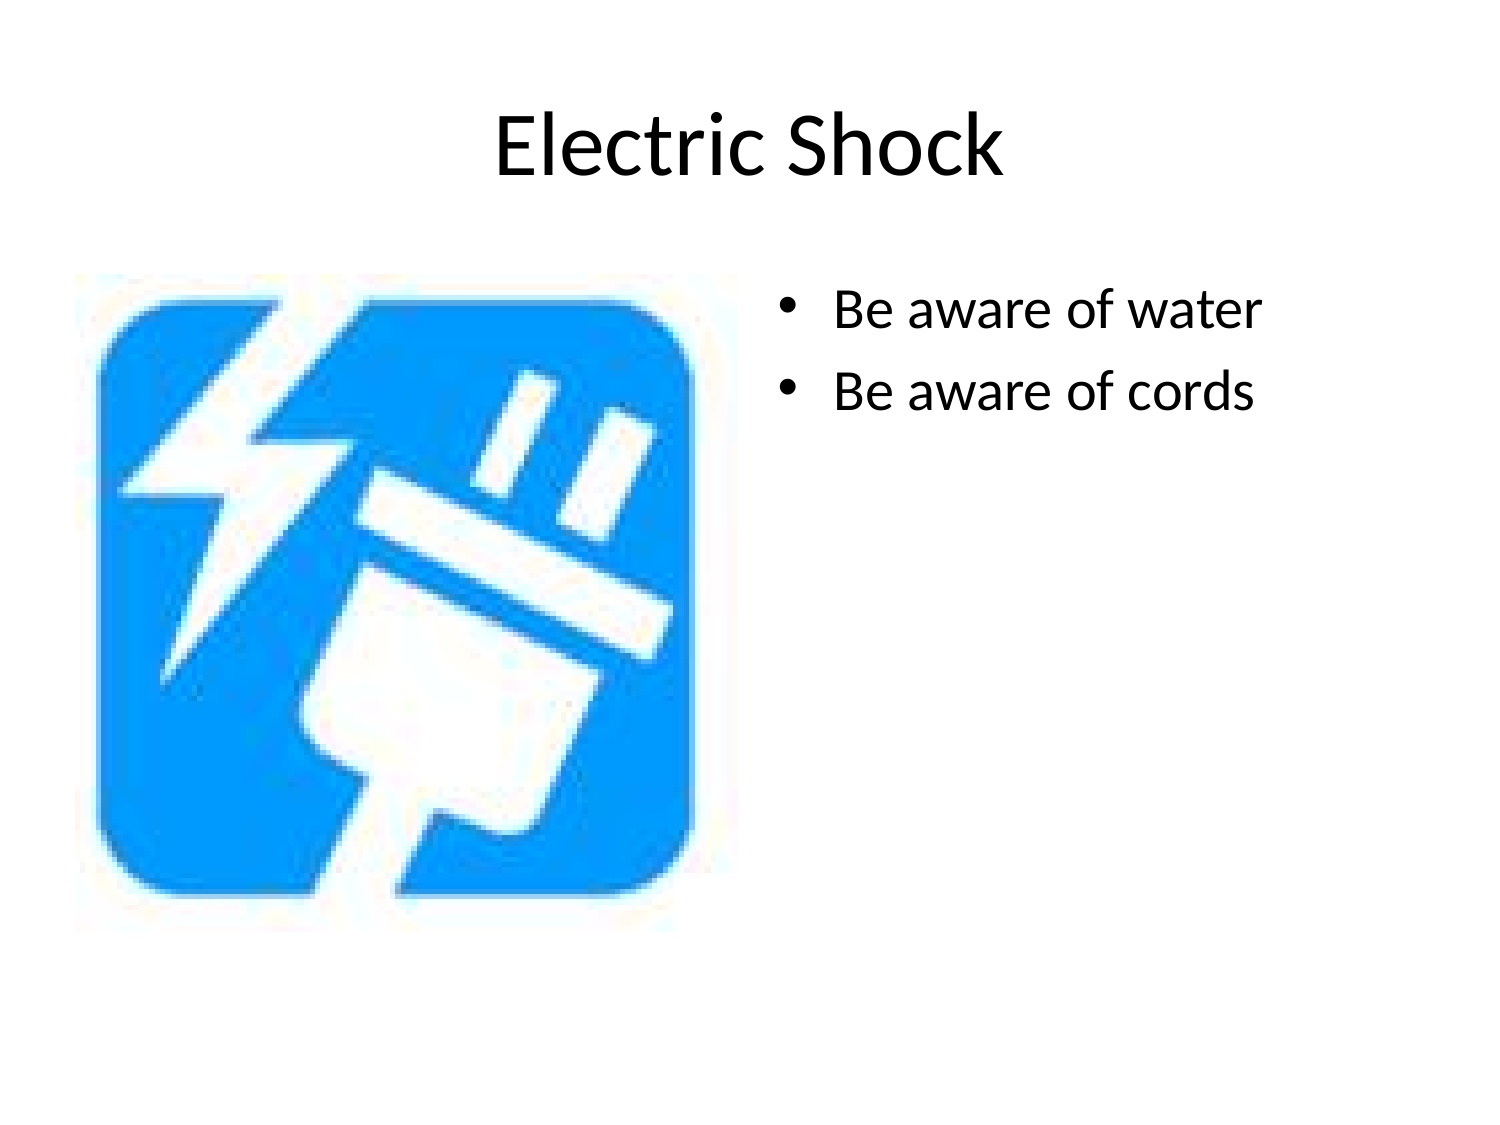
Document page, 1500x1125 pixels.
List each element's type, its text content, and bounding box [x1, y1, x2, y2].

title Electric Shock [75, 45, 1425, 233]
picture [74, 273, 738, 932]
list Be aware of water Be aware of cords [762, 262, 1425, 1005]
